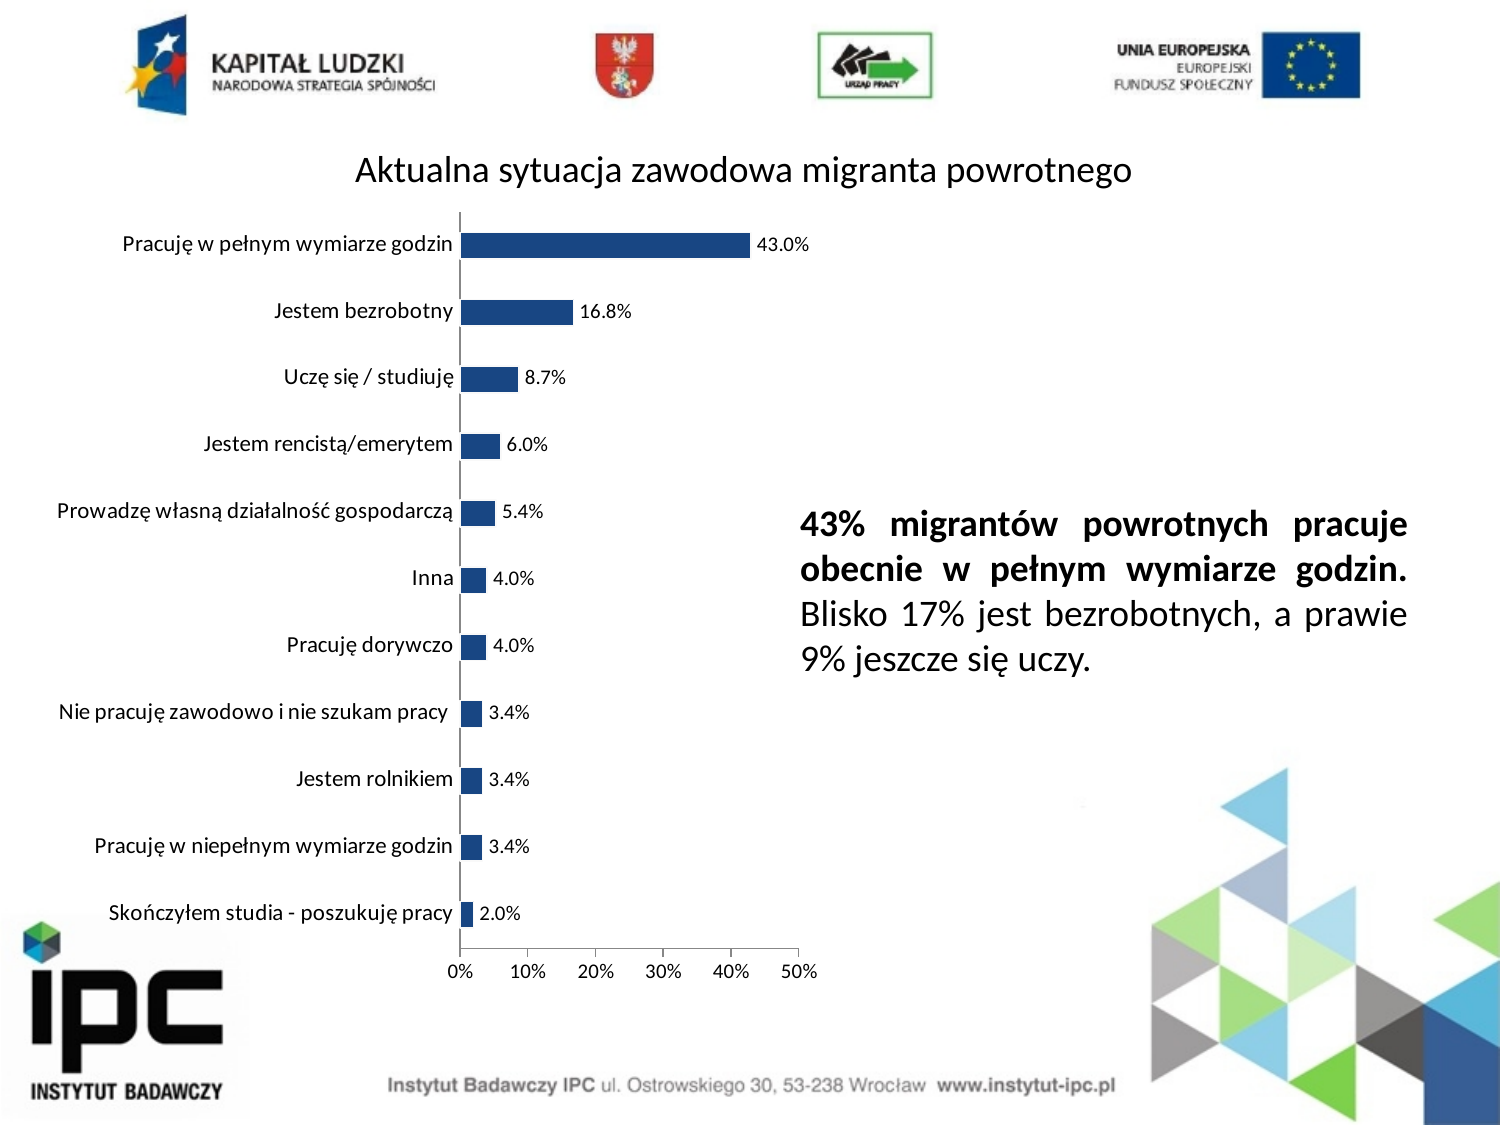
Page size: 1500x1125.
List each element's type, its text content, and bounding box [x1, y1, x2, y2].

chart [41, 195, 833, 1000]
text_box Aktualna sytuacja zawodowa migranta powrotnego [41, 137, 1447, 197]
picture [0, 272, 1500, 1125]
picture [88, 0, 1427, 144]
